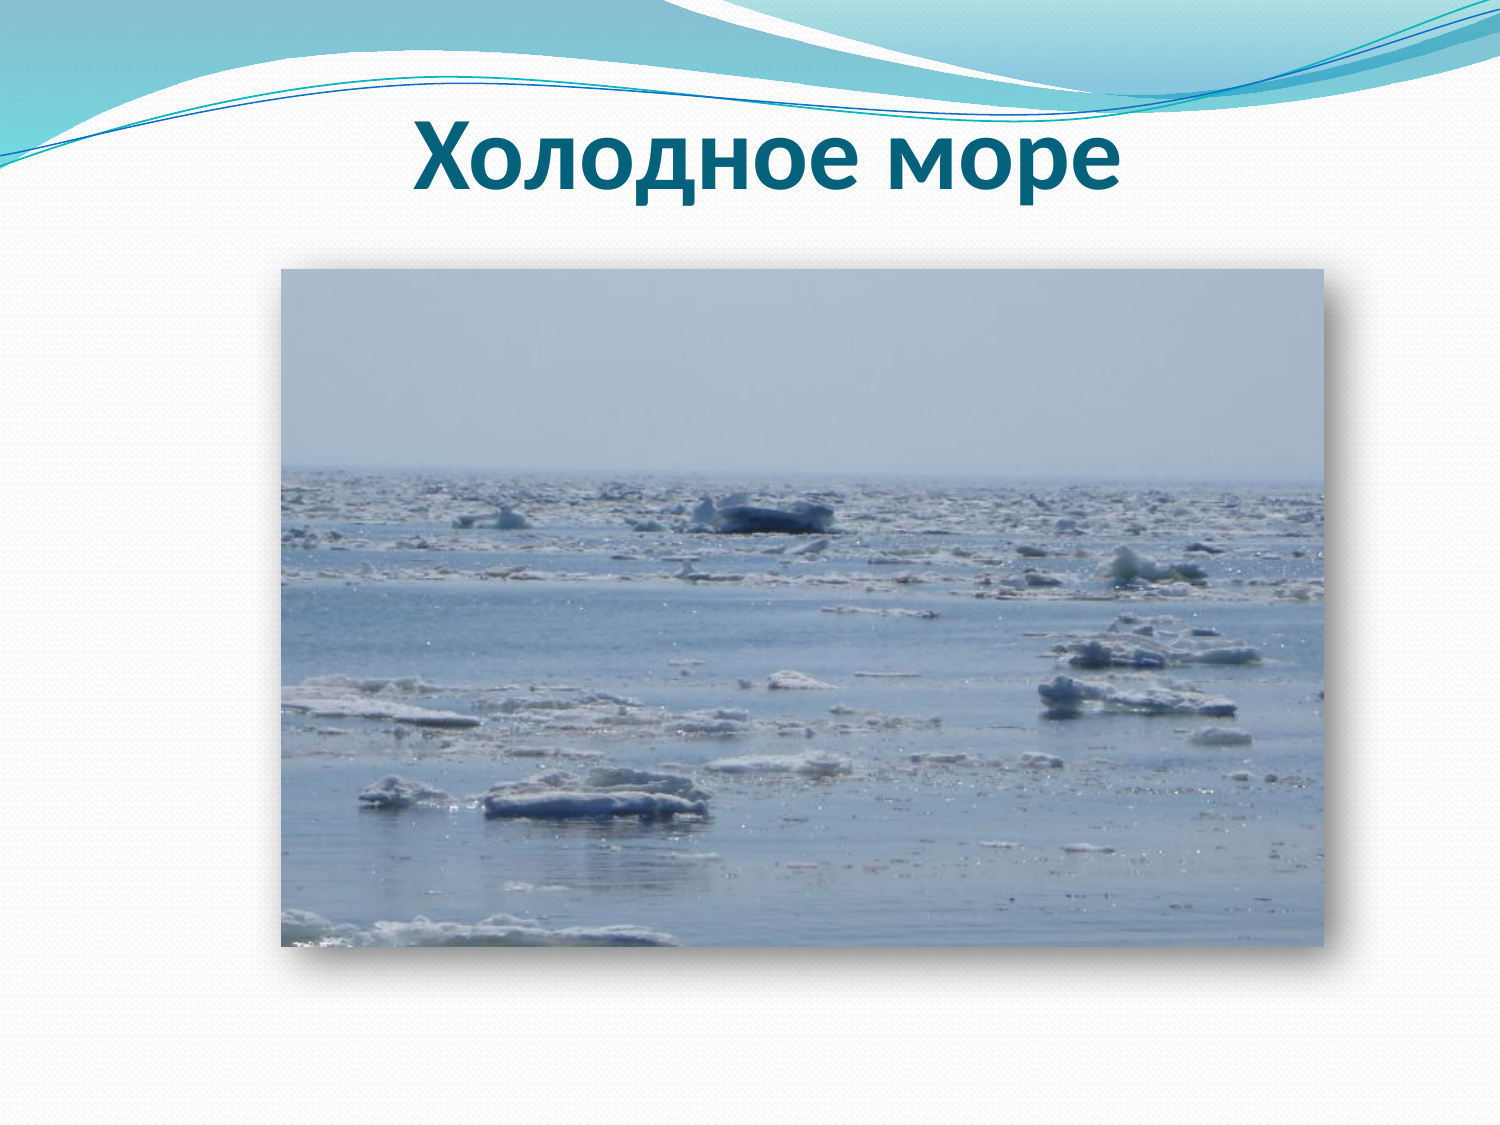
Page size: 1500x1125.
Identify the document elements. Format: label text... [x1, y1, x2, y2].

title Холодное море [82, 70, 1432, 211]
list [280, 269, 1324, 947]
